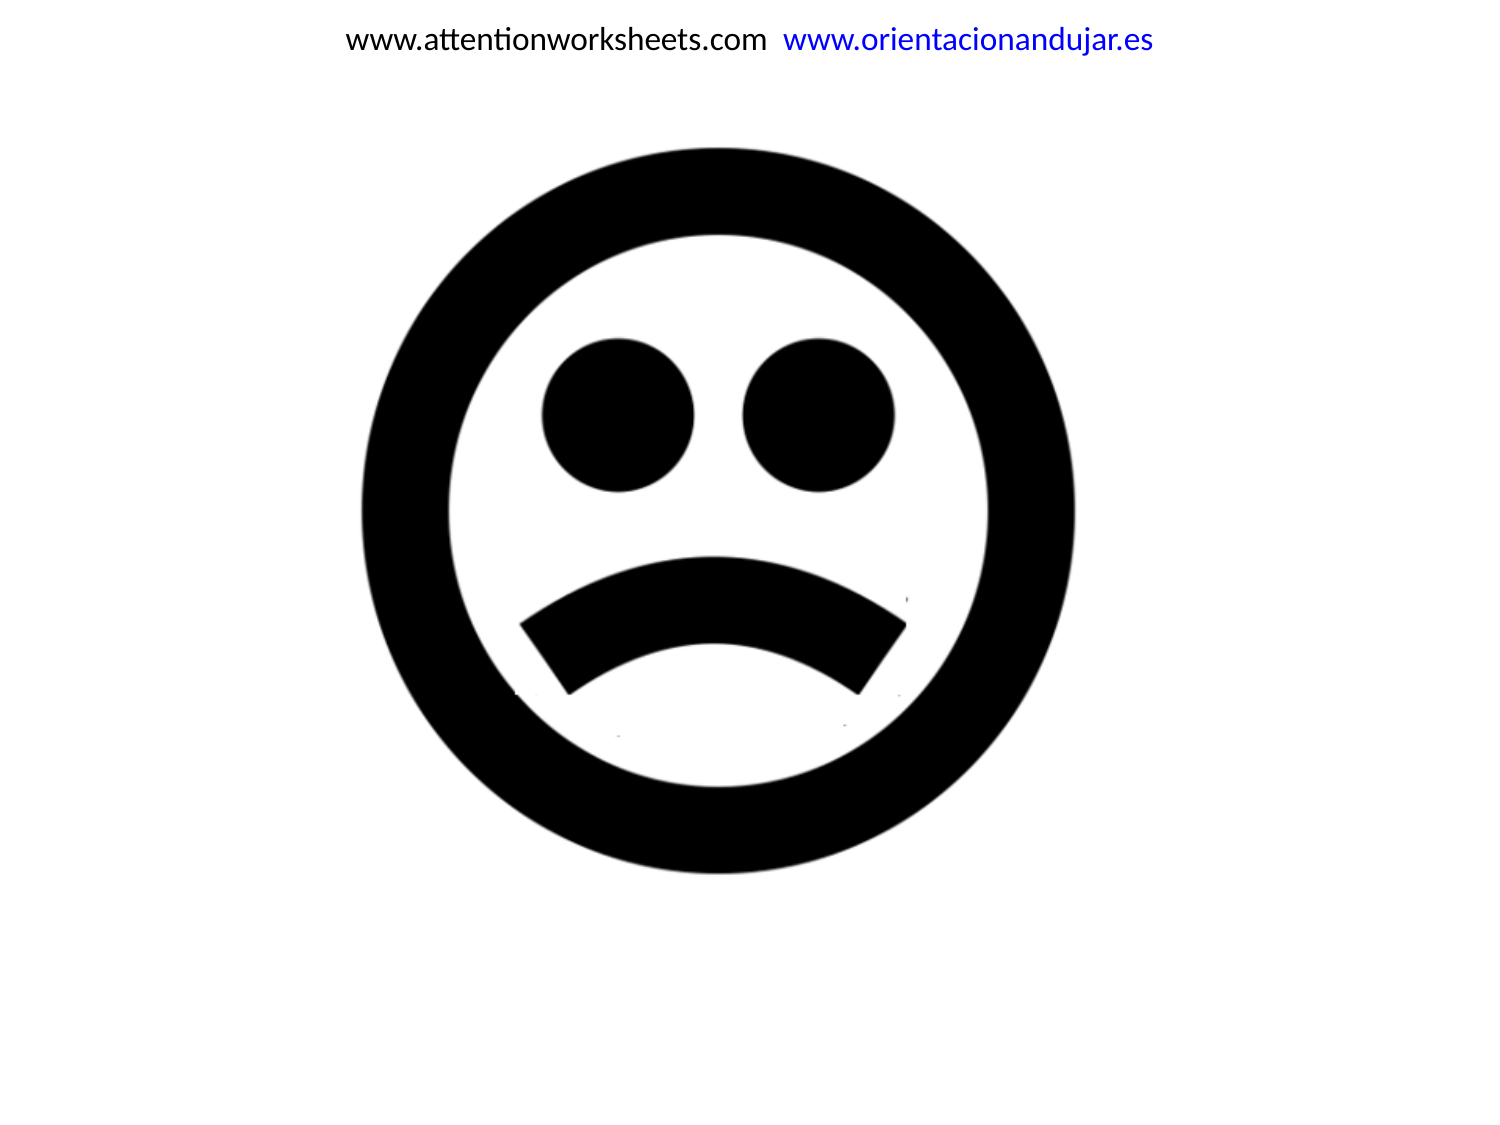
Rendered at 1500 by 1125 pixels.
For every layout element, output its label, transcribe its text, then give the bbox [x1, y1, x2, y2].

picture [351, 140, 1080, 879]
text_box www.attentionworksheets.com www.orientacionandujar.es [330, 10, 1170, 65]
